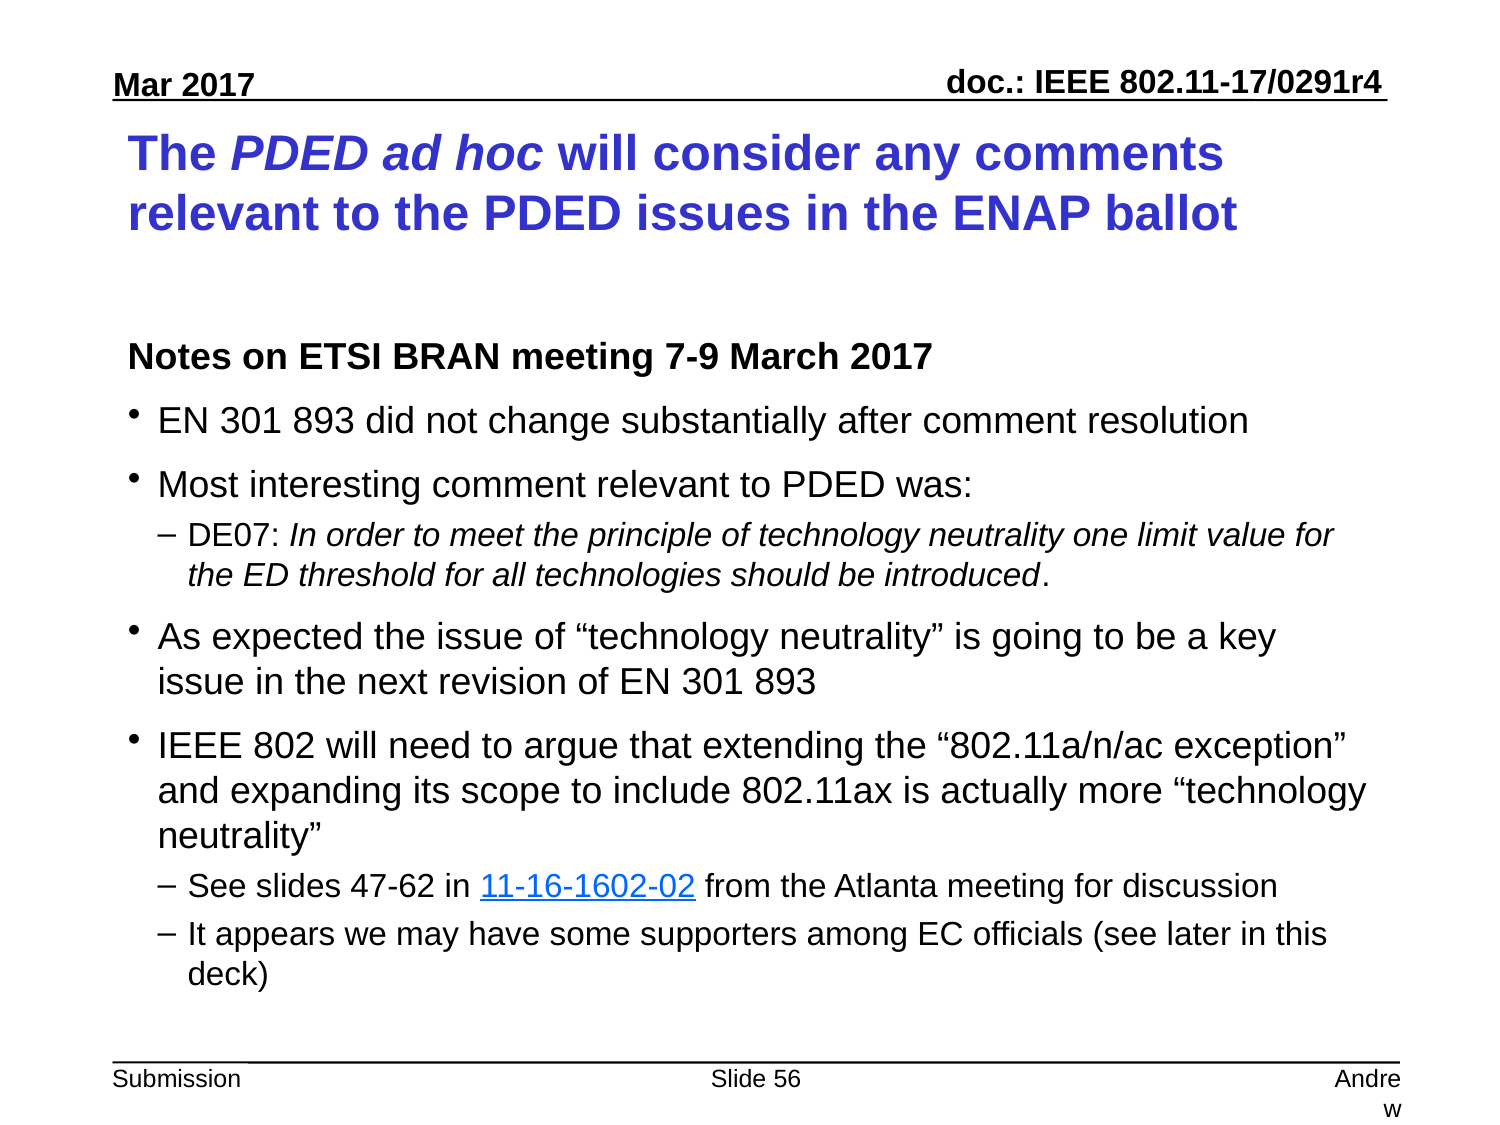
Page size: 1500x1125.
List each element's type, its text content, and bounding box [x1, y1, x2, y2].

footer Andrew Myles, Cisco [1320, 1061, 1402, 1093]
slide_number Slide 56 [709, 1061, 803, 1093]
list Notes on ETSI BRAN meeting 7-9 March 2017 EN 301 893 did not change substantially after comment resolution Most interesting comment relevant to PDED was: DE07: In order to meet the principle of technology neutrality one limit value for the ED threshold for all technologies should be introduced. As expected the issue of “technology neutrality” is going to be a key issue in the next revision of EN 301 893 IEEE 802 will need to argue that extending the “802.11a/n/ac exception” and expanding its scope to include 802.11ax is actually more “technology neutrality” See slides 47-62 in 11-16-1602-02 from the Atlanta meeting for discussion It appears we may have some supporters among EC officials (see later in this deck) [112, 324, 1388, 1000]
title The PDED ad hoc will consider any comments relevant to the PDED issues in the ENAP ballot [112, 112, 1388, 288]
